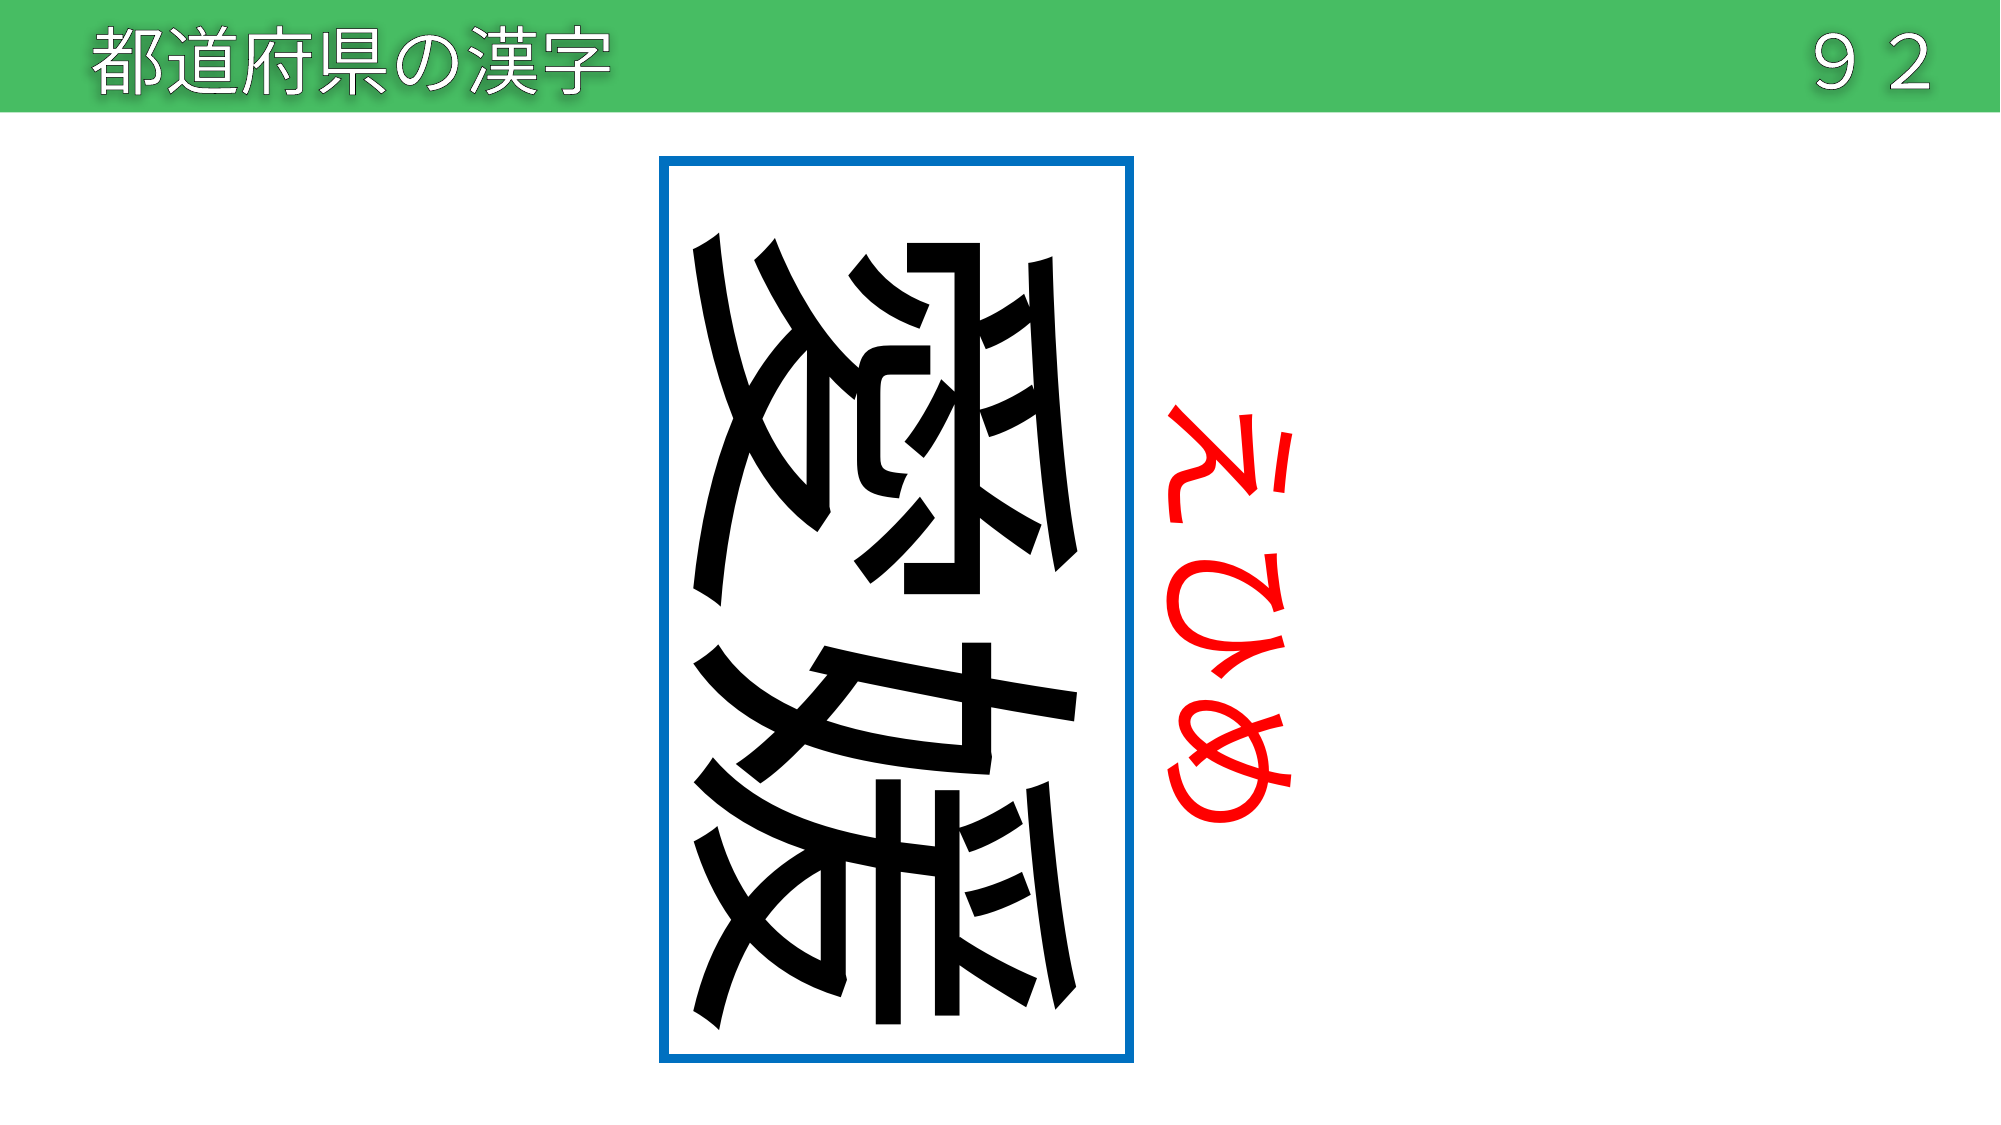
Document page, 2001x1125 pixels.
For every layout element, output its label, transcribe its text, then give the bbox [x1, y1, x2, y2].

text_box 都道府県の漢字 [75, 6, 1083, 112]
text_box ９２ [1782, 6, 1963, 112]
text_box 愛媛 [616, 195, 1152, 1125]
text_box えひめ [1131, 372, 1333, 843]
text_box [663, 160, 1131, 1060]
text_box [0, 0, 2000, 113]
